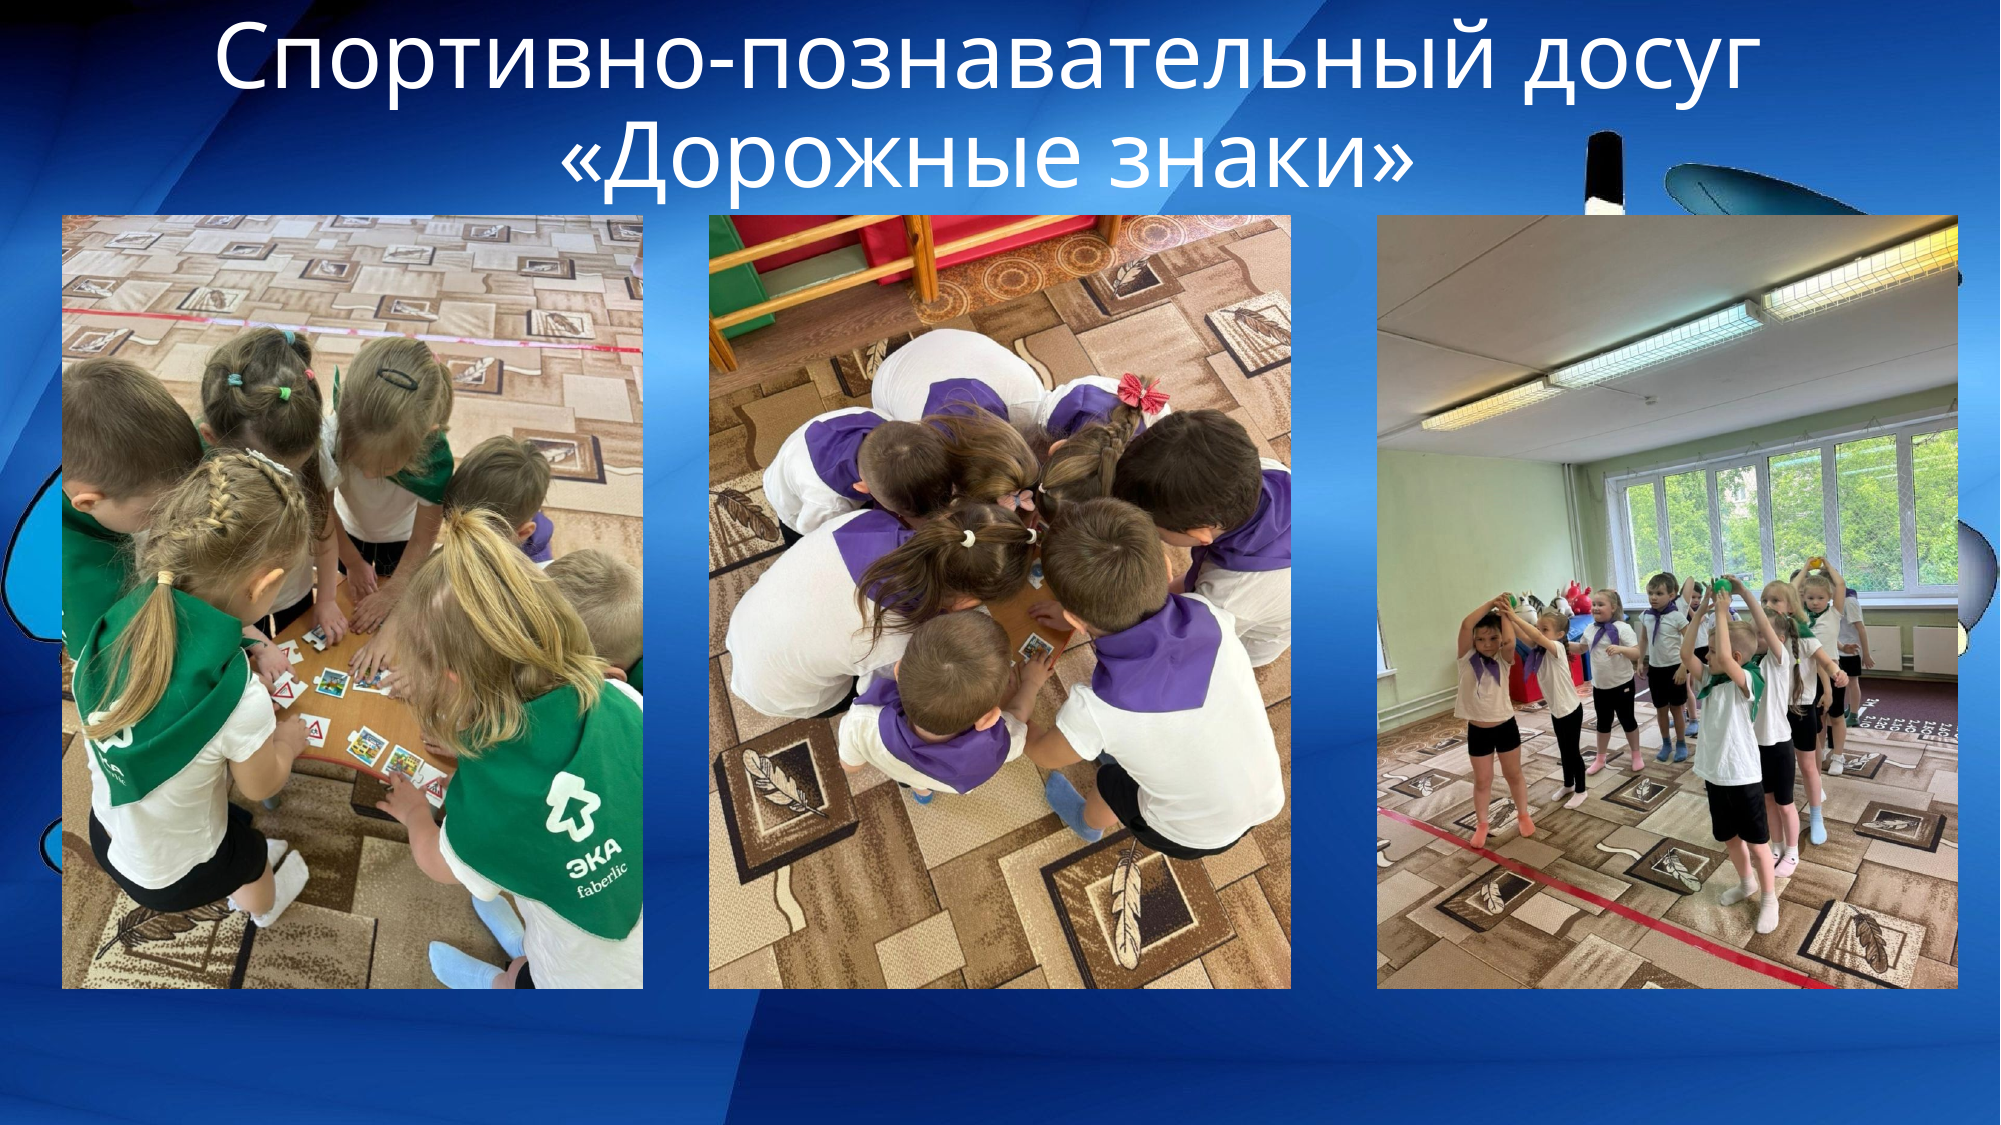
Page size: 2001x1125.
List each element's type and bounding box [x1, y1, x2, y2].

picture [0, 0, 2000, 1125]
list [61, 214, 644, 990]
